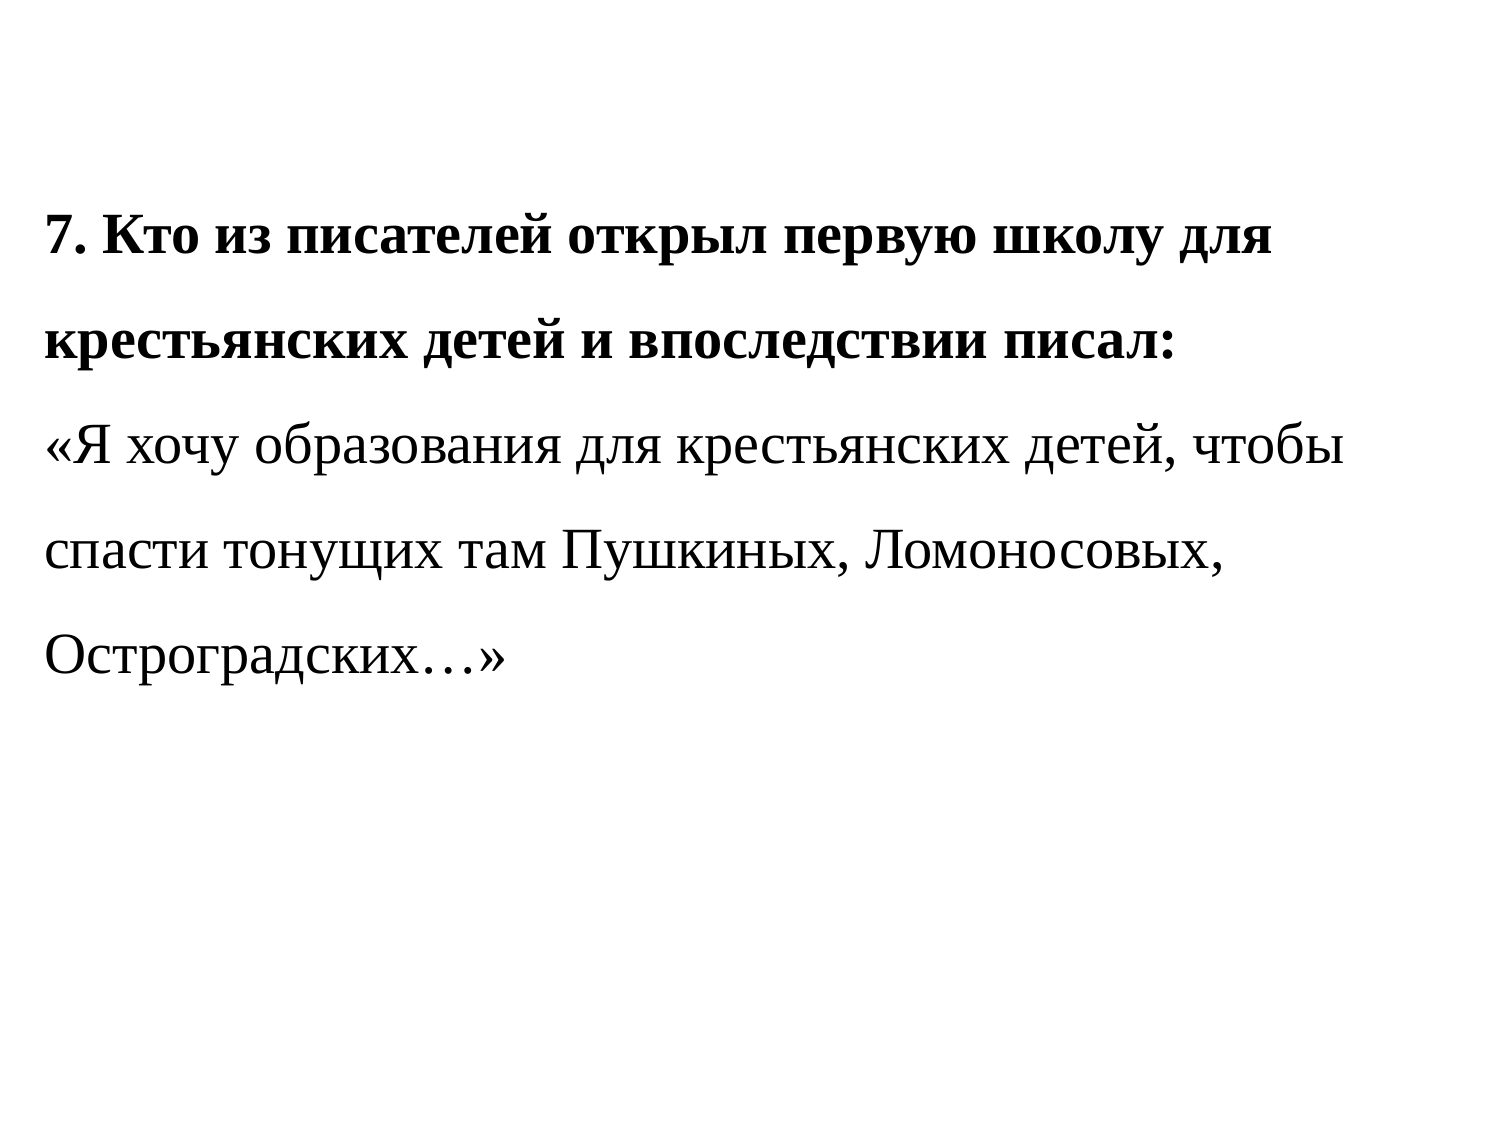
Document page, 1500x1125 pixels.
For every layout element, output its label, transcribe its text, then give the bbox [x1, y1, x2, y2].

text_box 7. Кто из писателей открыл первую школу для крестьянских детей и впоследствии писал: «Я хочу образования для крестьянских детей, чтобы спасти тонущих там Пушкиных, Ломоносовых, Остроградских…» [29, 153, 1477, 693]
